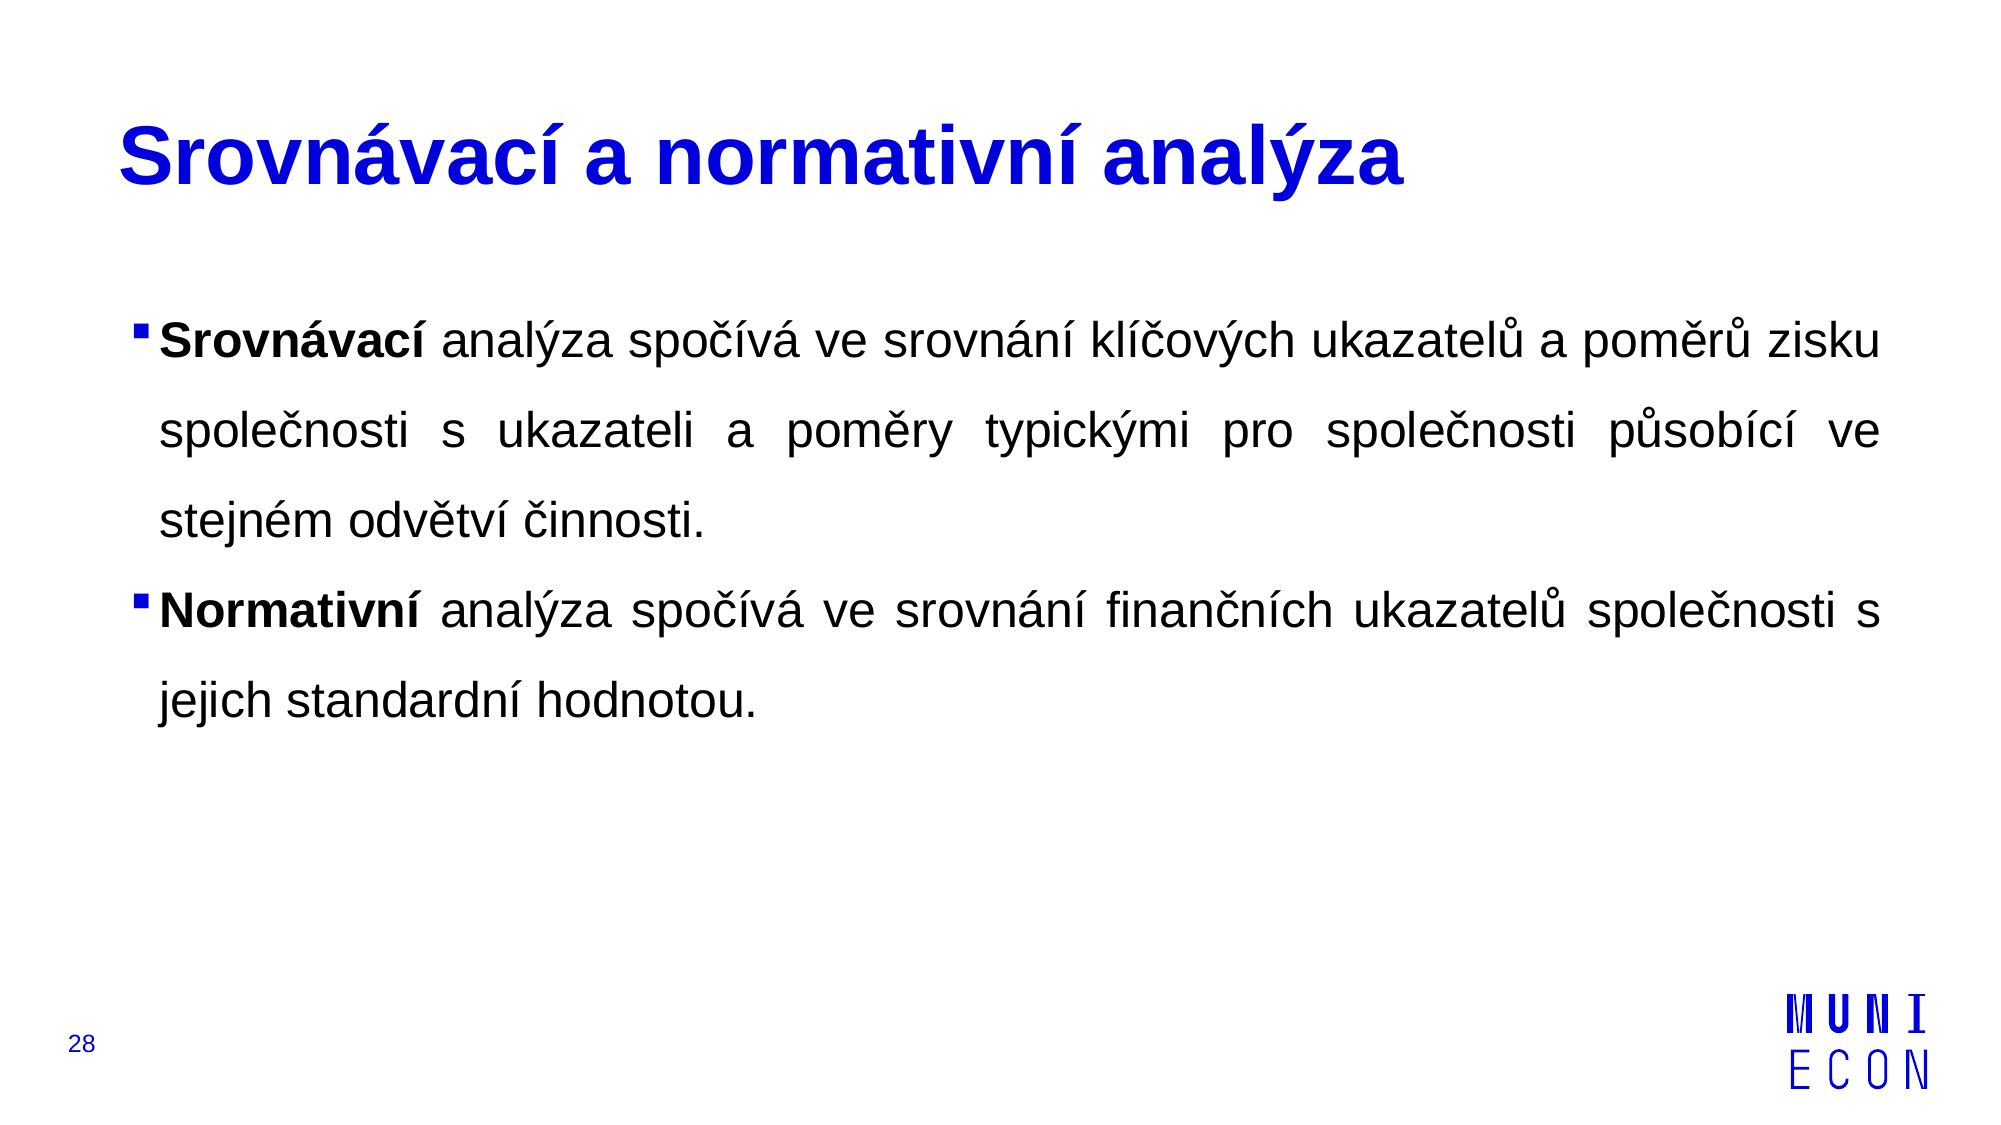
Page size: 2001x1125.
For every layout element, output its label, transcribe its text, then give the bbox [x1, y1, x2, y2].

title Srovnávací a normativní analýza [118, 118, 1883, 193]
list Srovnávací analýza spočívá ve srovnání klíčových ukazatelů a poměrů zisku společnosti s ukazateli a poměry typickými pro společnosti působící ve stejném odvětví činnosti. Normativní analýza spočívá ve srovnání finančních ukazatelů společnosti s jejich standardní hodnotou. [118, 277, 1883, 957]
slide_number 28 [67, 1021, 110, 1063]
